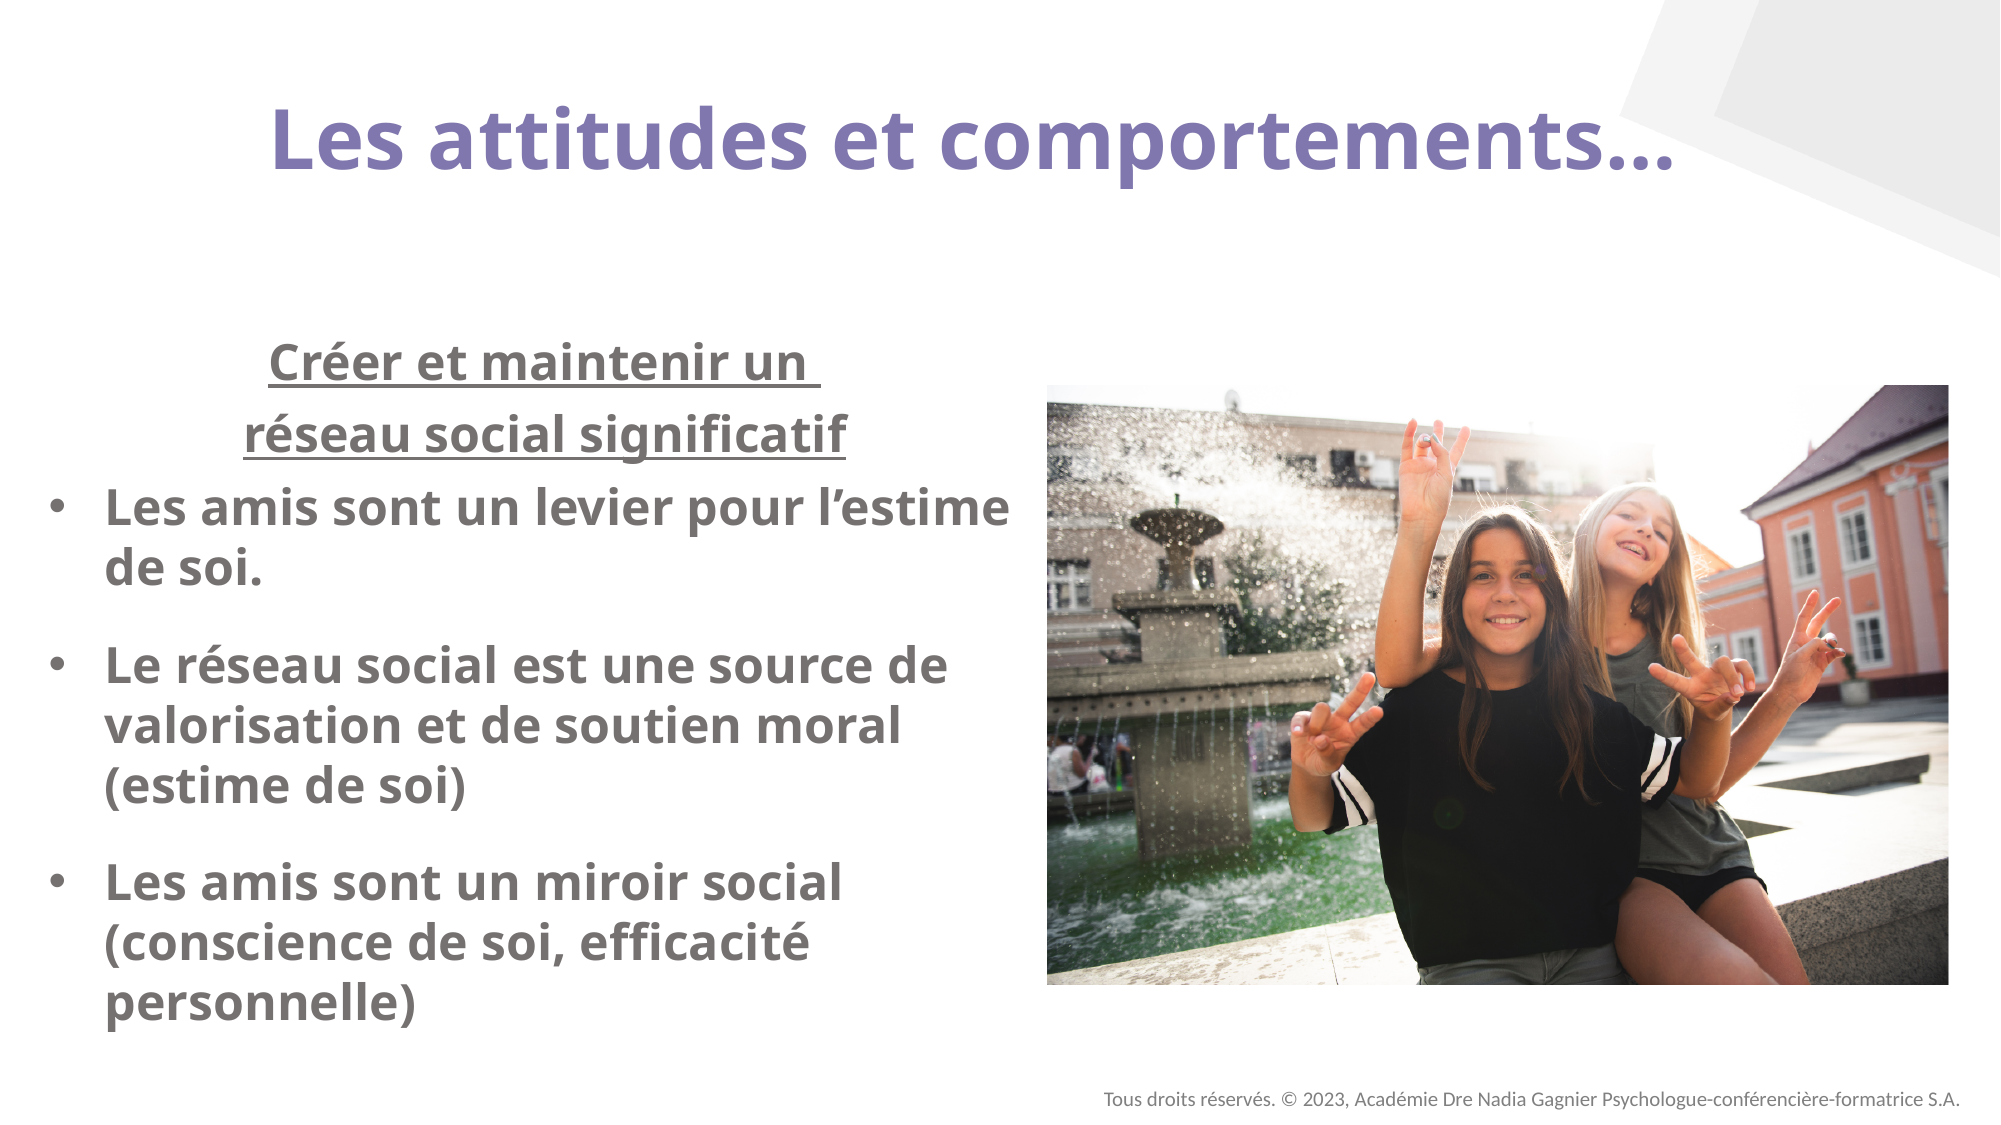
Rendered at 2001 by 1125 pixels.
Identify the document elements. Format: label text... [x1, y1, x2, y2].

text_box Les attitudes et comportements… [0, 79, 1619, 194]
text_box Créer et maintenir un réseau social significatif Les amis sont un levier pour l’estime de soi. Le réseau social est une source de valorisation et de soutien moral (estime de soi) Les amis sont un miroir social (conscience de soi, efficacité personnelle) [33, 323, 1057, 1038]
text_box Tous droits réservés. © 2023, Académie Dre Nadia Gagnier Psychologue-conférencière-formatrice S.A. [1089, 1077, 2000, 1118]
picture [1046, 385, 1950, 985]
text_box [0, 1070, 2000, 1125]
picture [1619, 0, 2000, 310]
